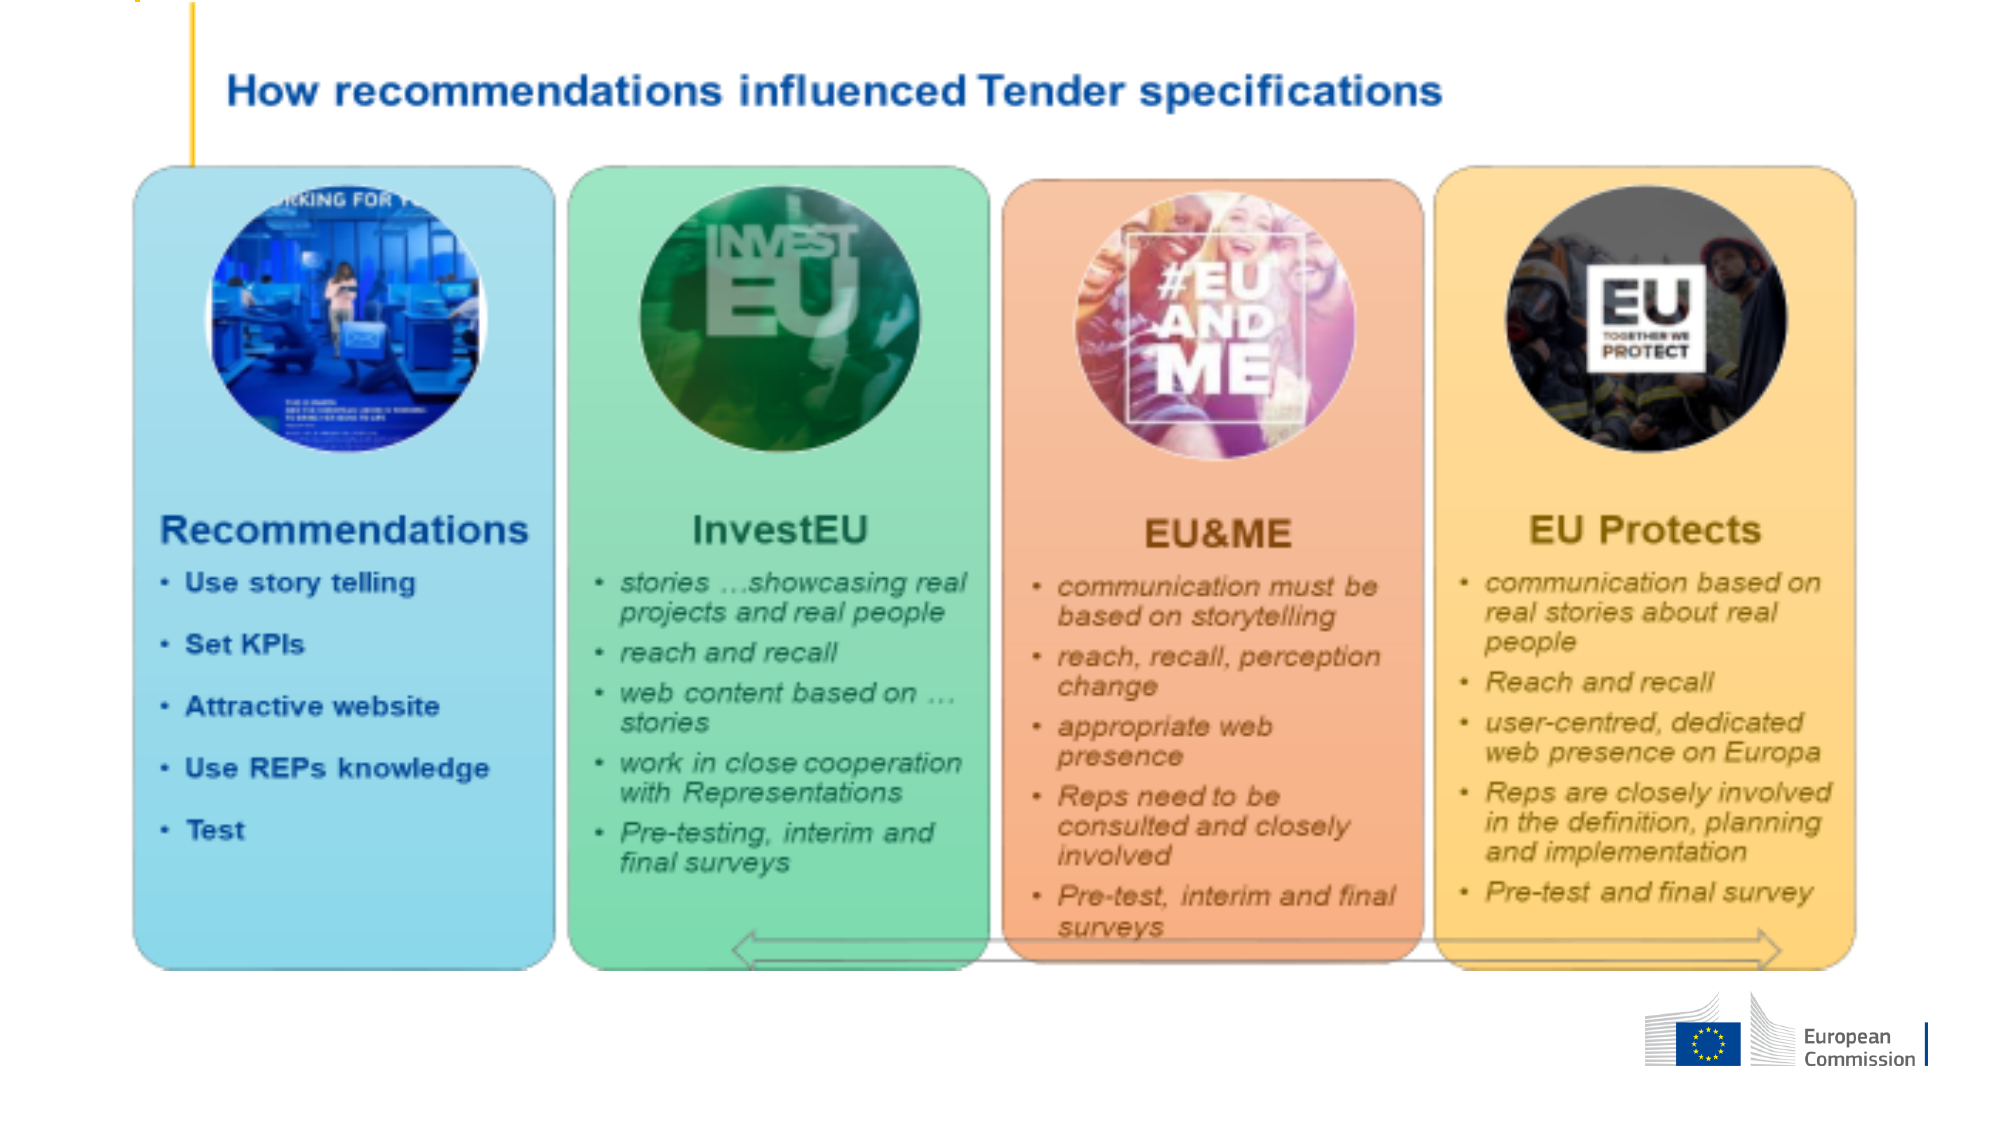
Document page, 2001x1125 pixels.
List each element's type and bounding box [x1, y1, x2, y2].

picture [1645, 991, 1928, 1066]
picture [68, 2, 1886, 971]
